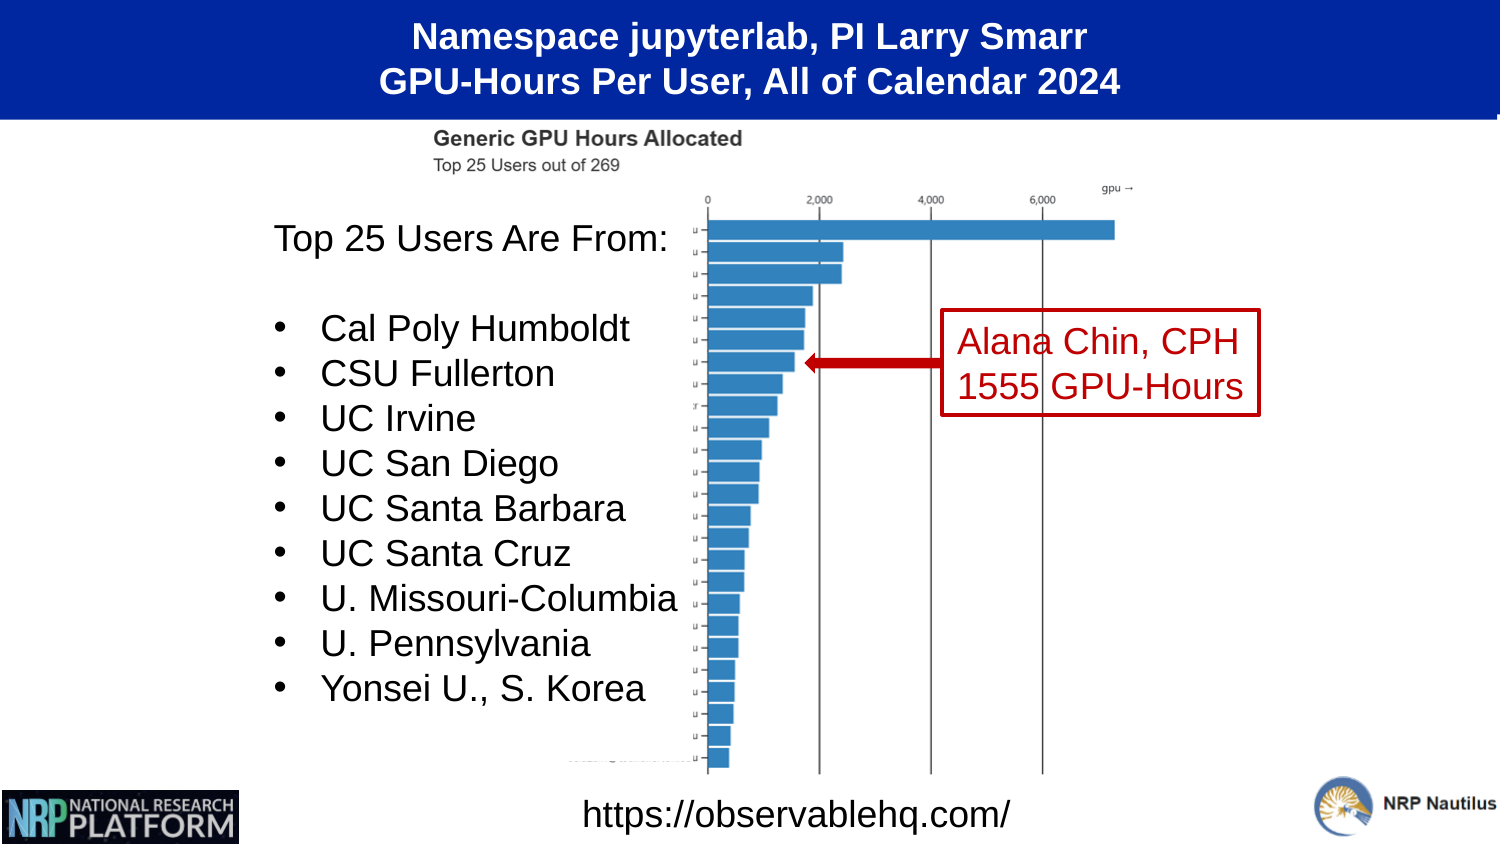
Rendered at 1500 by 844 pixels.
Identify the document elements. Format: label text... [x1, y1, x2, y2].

picture [428, 122, 1133, 796]
title Namespace jupyterlab, PI Larry Smarr GPU-Hours Per User, All of Calendar 2024 [0, 0, 1500, 115]
text_box Alana Chin, CPH 1555 GPU-Hours [1137, 309, 1260, 415]
picture [2, 790, 239, 844]
text_box https://observablehq.com/ [567, 804, 1071, 843]
text_box Top 25 Users Are From: Cal Poly Humboldt CSU Fullerton UC Irvine UC San Diego UC Santa Barbara UC Santa Cruz U. Missouri-Columbia U. Pennsylvania Yonsei U., S. Korea [258, 206, 422, 761]
picture [1311, 766, 1498, 844]
